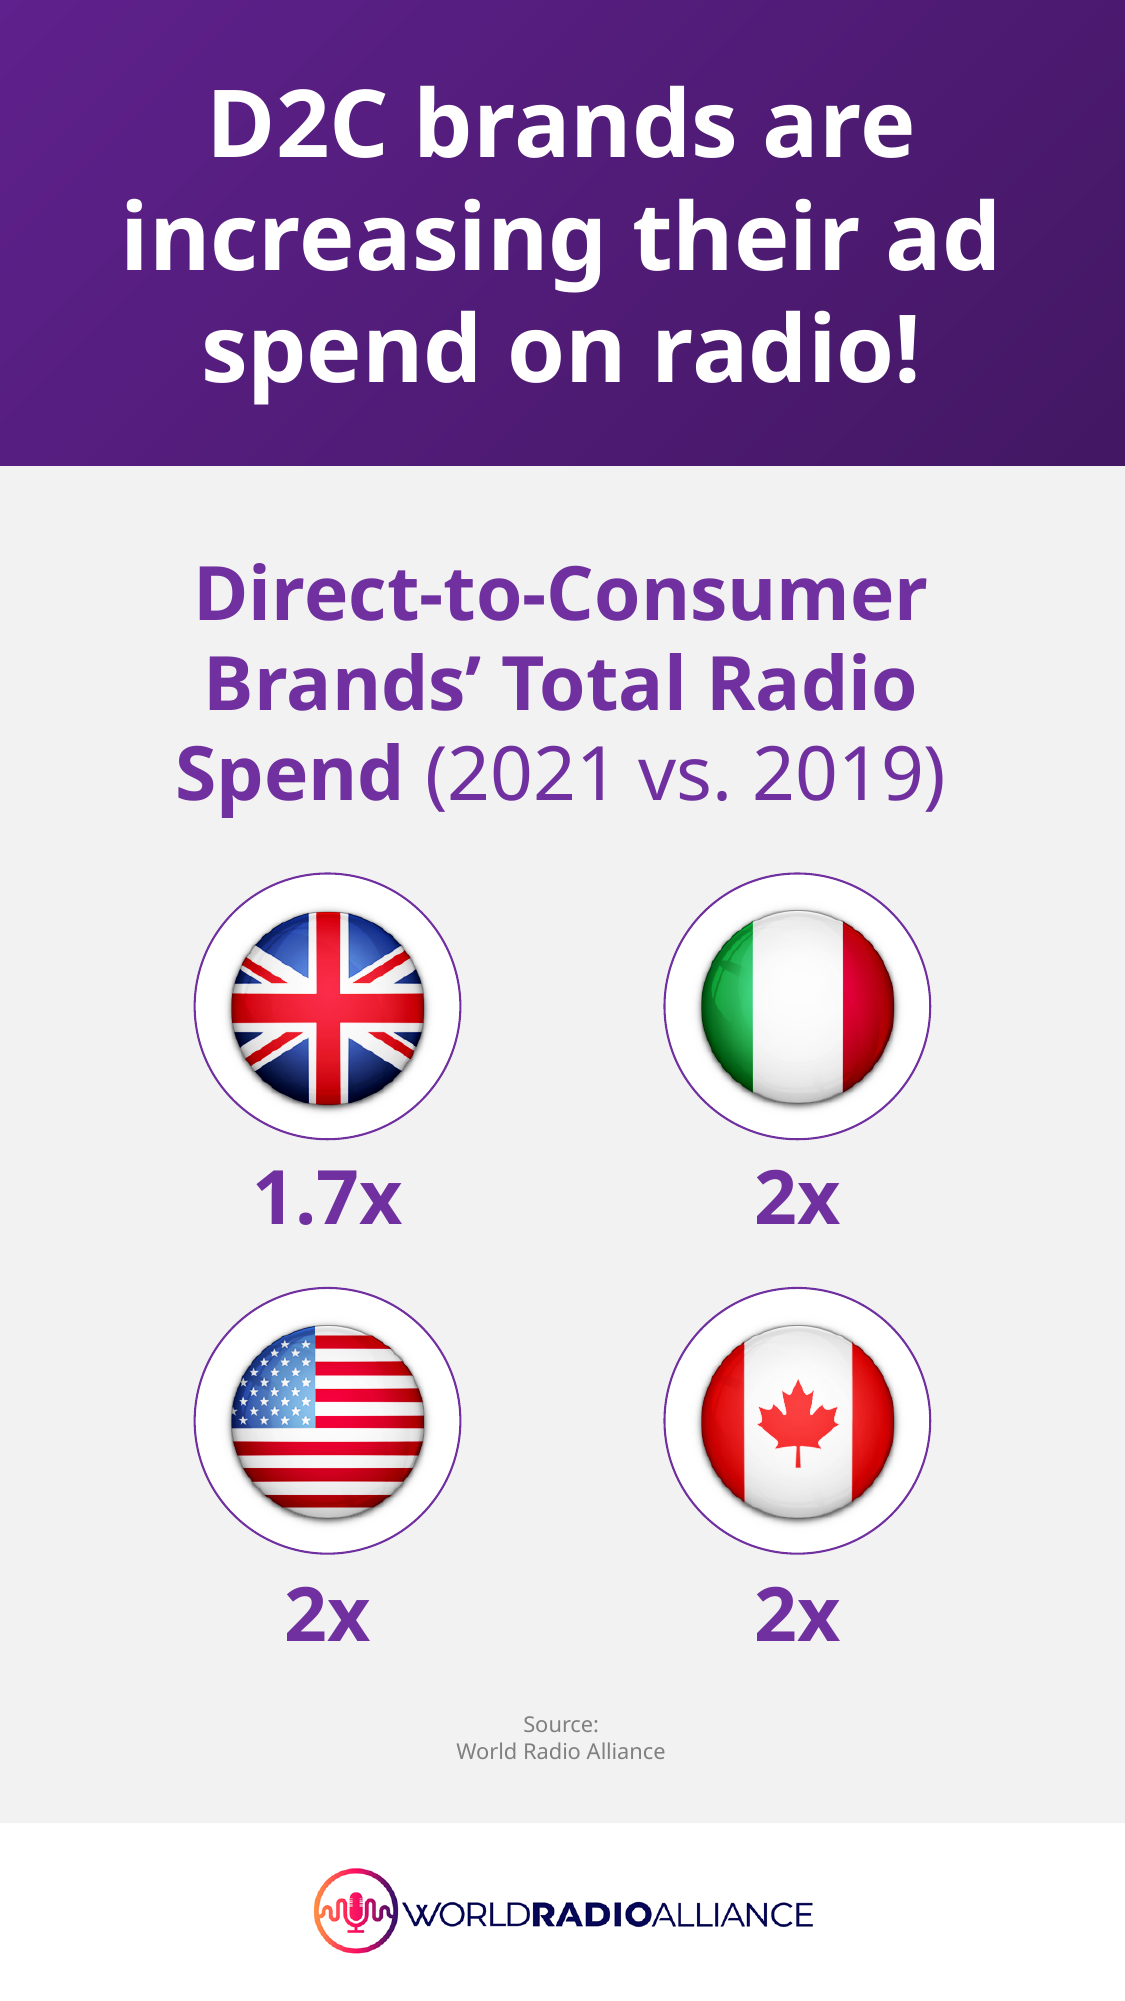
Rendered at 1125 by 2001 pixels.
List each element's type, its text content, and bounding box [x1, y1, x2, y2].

text_box 1.7x [150, 1142, 505, 1247]
text_box 2x [150, 1559, 505, 1664]
text_box D2C brands are increasing their ad spend on radio! [0, 0, 1125, 467]
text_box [664, 1287, 931, 1554]
text_box Source: World Radio Alliance [89, 1703, 1034, 1771]
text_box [194, 873, 461, 1140]
text_box 2x [620, 1559, 975, 1664]
picture [279, 1856, 846, 1967]
text_box 2x [620, 1142, 975, 1247]
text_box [194, 1287, 461, 1554]
text_box [0, 467, 1125, 1824]
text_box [664, 873, 931, 1140]
text_box Direct-to-Consumer Brands’ Total Radio Spend (2021 vs. 2019) [89, 537, 1034, 823]
